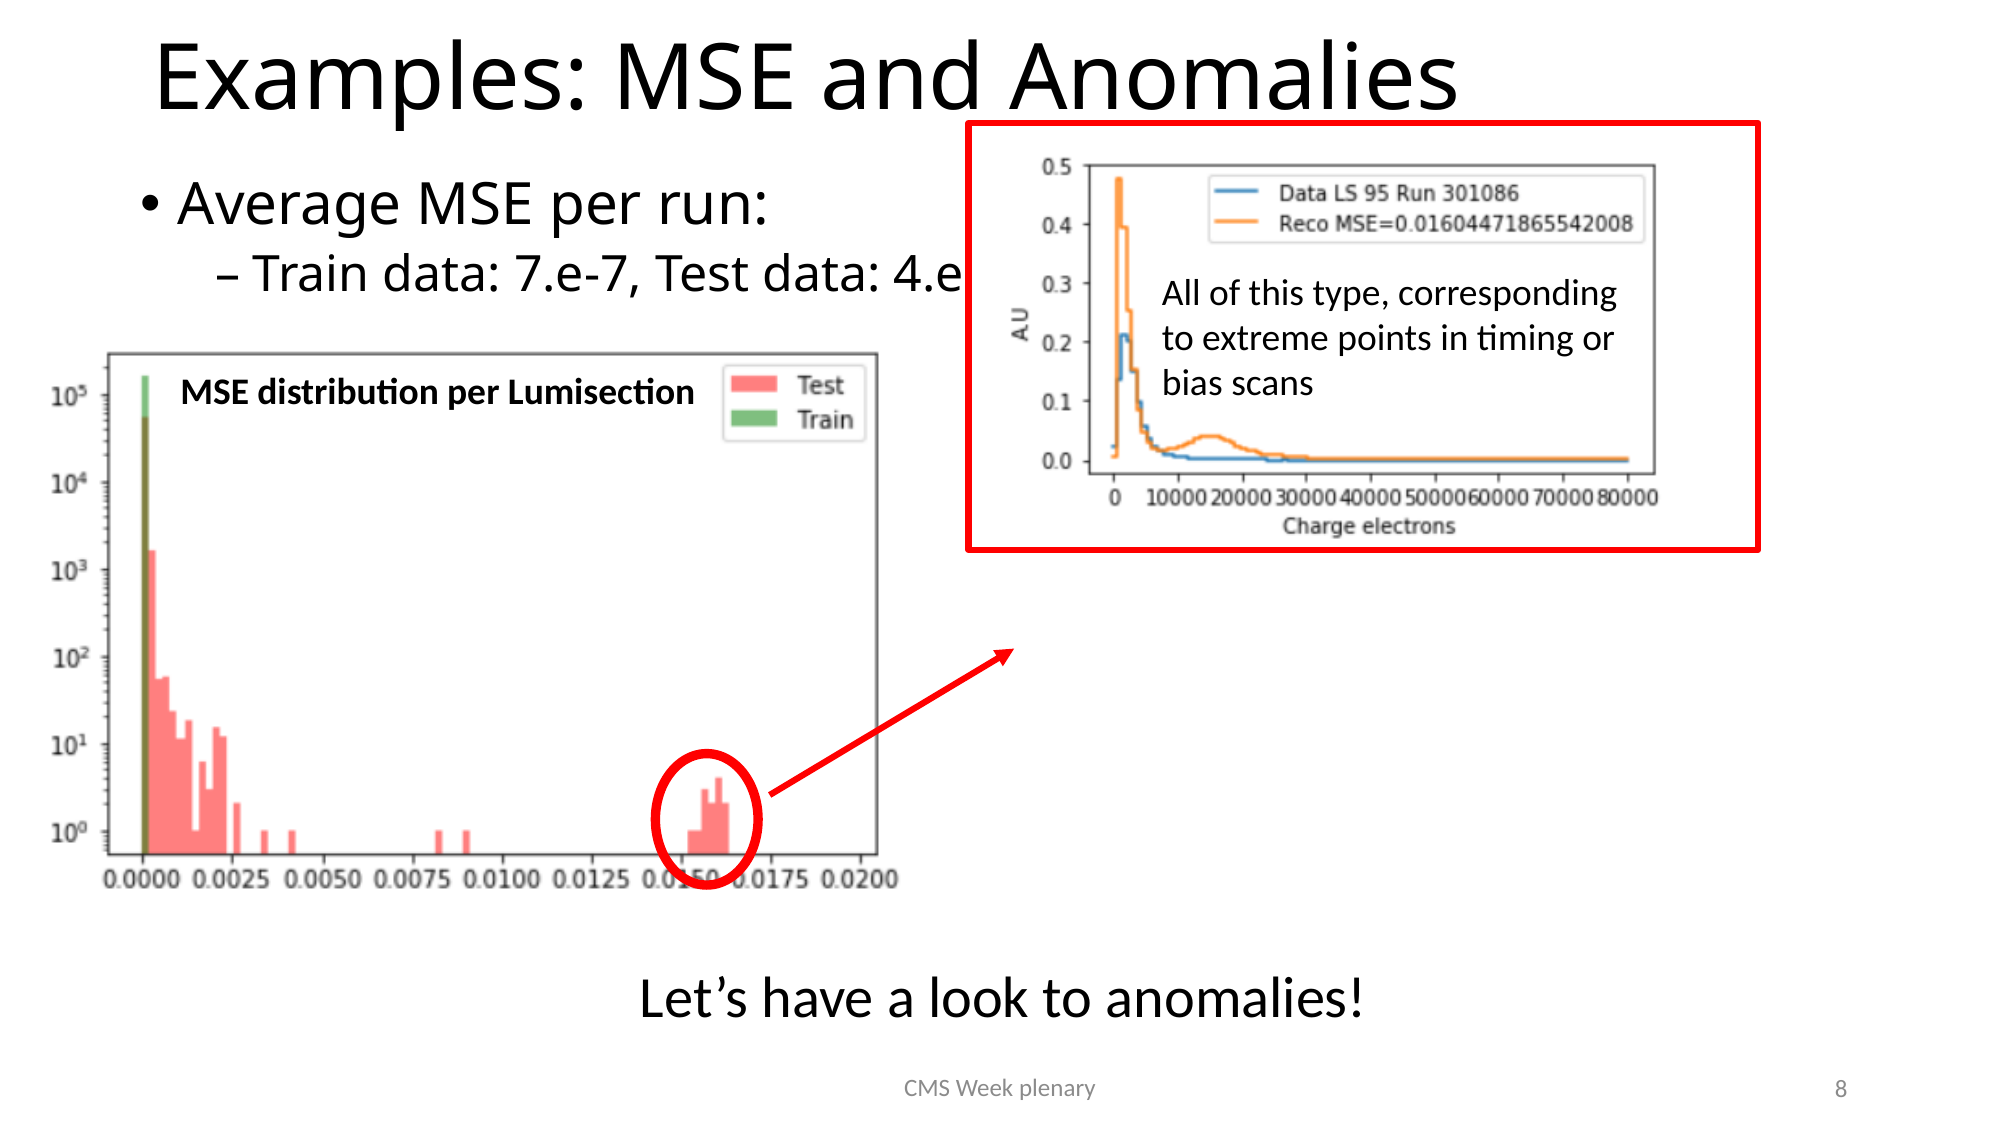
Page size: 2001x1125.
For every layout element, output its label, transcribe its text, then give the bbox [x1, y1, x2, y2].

list Average MSE per run: Train data: 7.e-7, Test data: 4.e-5 [125, 167, 1095, 1045]
slide_number 8 [1412, 1057, 1863, 1118]
picture [10, 321, 934, 920]
picture [971, 125, 1755, 547]
text_box Let’s have a look to anomalies! [625, 951, 1382, 1037]
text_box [769, 648, 1015, 796]
title Examples: MSE and Anomalies [137, 18, 1863, 142]
footer CMS Week plenary [662, 1056, 1338, 1117]
